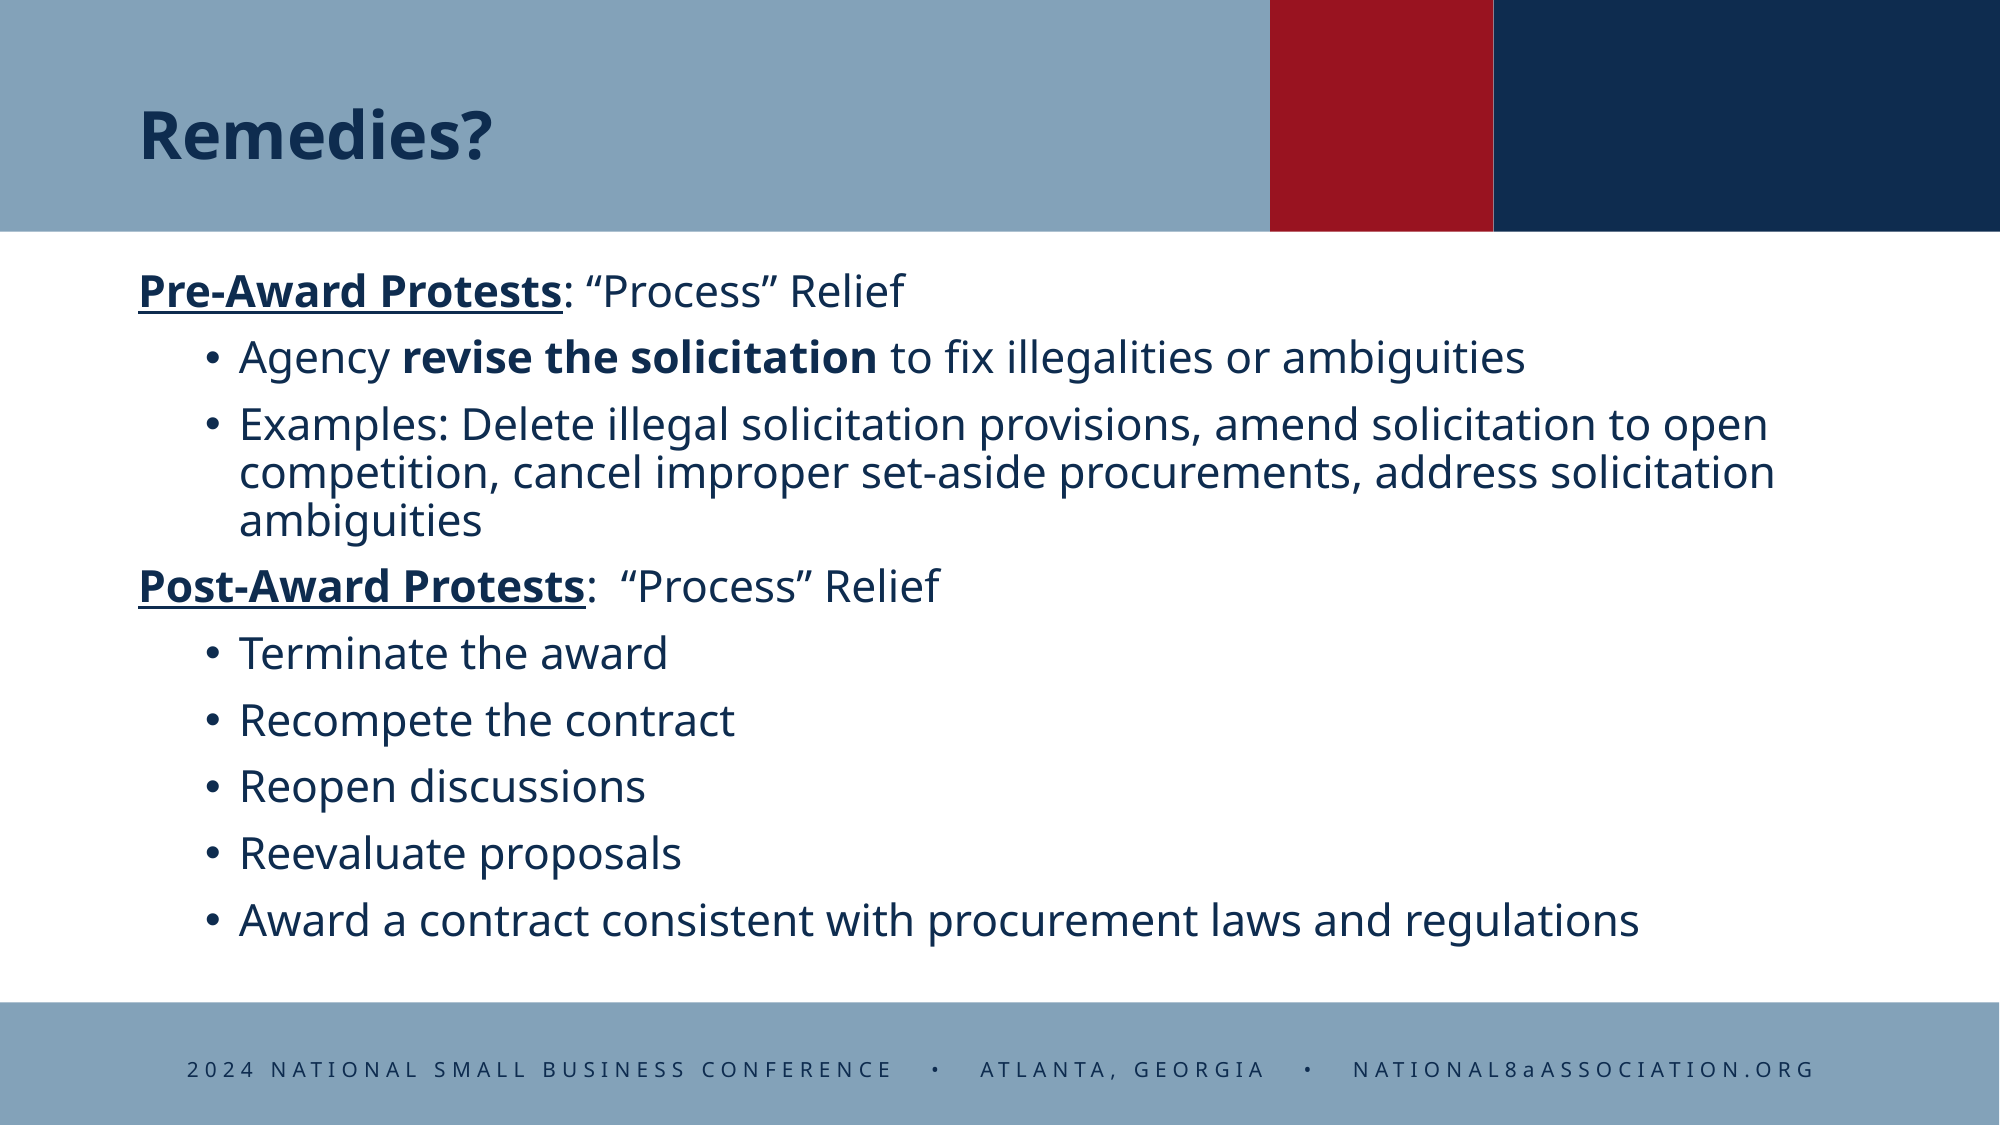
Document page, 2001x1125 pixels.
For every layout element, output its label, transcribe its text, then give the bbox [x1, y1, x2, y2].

title Remedies? [123, 85, 1163, 181]
list Pre-Award Protests: “Process” Relief Agency revise the solicitation to fix illegalities or ambiguities Examples: Delete illegal solicitation provisions, amend solicitation to open competition, cancel improper set-aside procurements, address solicitation ambiguities Post-Award Protests: “Process” Relief Terminate the award Recompete the contract Reopen discussions Reevaluate proposals Award a contract consistent with procurement laws and regulations [123, 261, 1886, 959]
